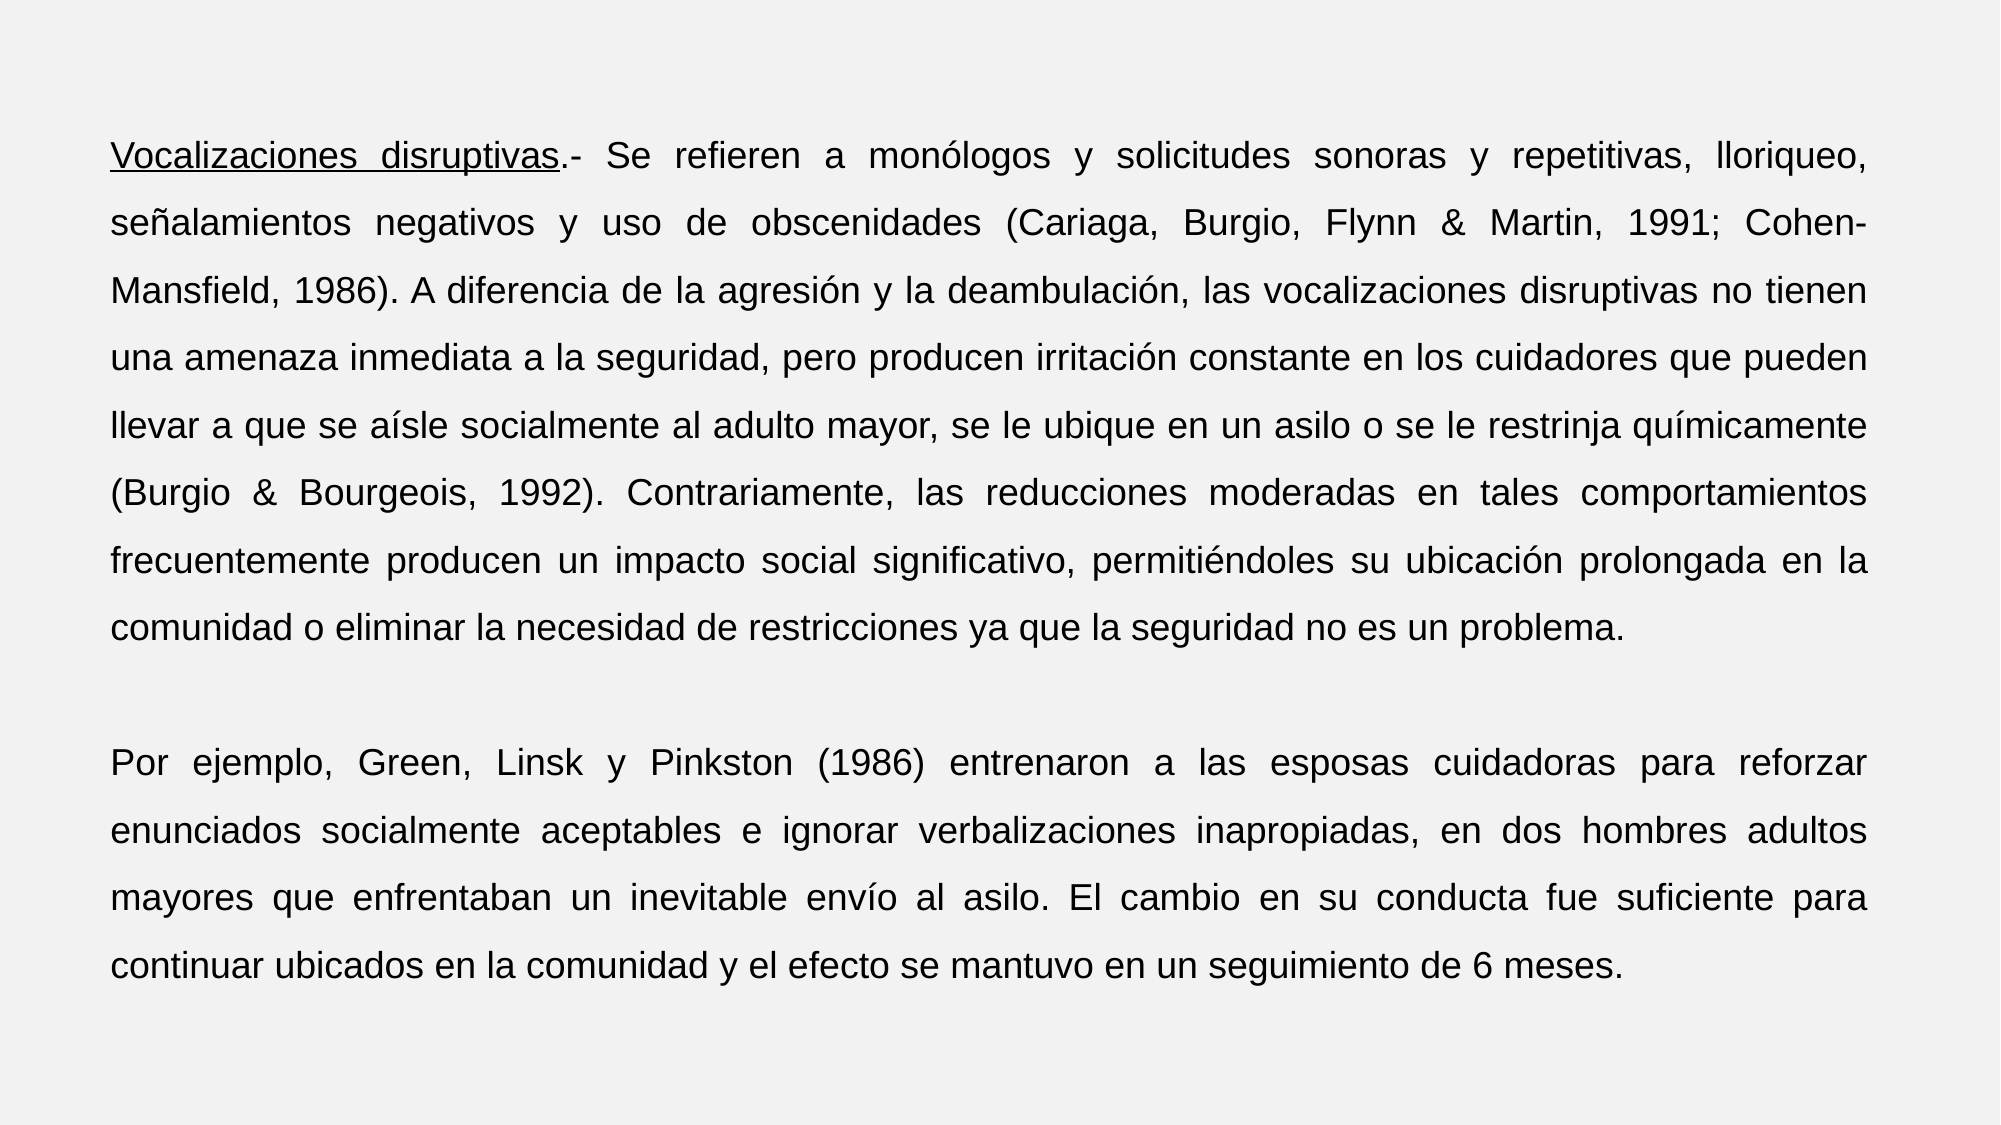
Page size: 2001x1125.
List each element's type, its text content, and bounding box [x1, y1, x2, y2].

text_box Vocalizaciones disruptivas.- Se refieren a monólogos y solicitudes sonoras y repetitivas, lloriqueo, señalamientos negativos y uso de obscenidades (Cariaga, Burgio, Flynn & Martin, 1991; Cohen-Mansfield, 1986). A diferencia de la agresión y la deambulación, las vocalizaciones disruptivas no tienen una amenaza inmediata a la seguridad, pero producen irritación constante en los cuidadores que pueden llevar a que se aísle socialmente al adulto mayor, se le ubique en un asilo o se le restrinja químicamente (Burgio & Bourgeois, 1992). Contrariamente, las reducciones moderadas en tales comportamientos frecuentemente producen un impacto social significativo, permitiéndoles su ubicación prolongada en la comunidad o eliminar la necesidad de restricciones ya que la seguridad no es un problema. Por ejemplo, Green, Linsk y Pinkston (1986) entrenaron a las esposas cuidadoras para reforzar enunciados socialmente aceptables e ignorar verbalizaciones inapropiadas, en dos hombres adultos mayores que enfrentaban un inevitable envío al asilo. El cambio en su conducta fue suficiente para continuar ubicados en la comunidad y el efecto se mantuvo en un seguimiento de 6 meses. [95, 100, 1883, 994]
